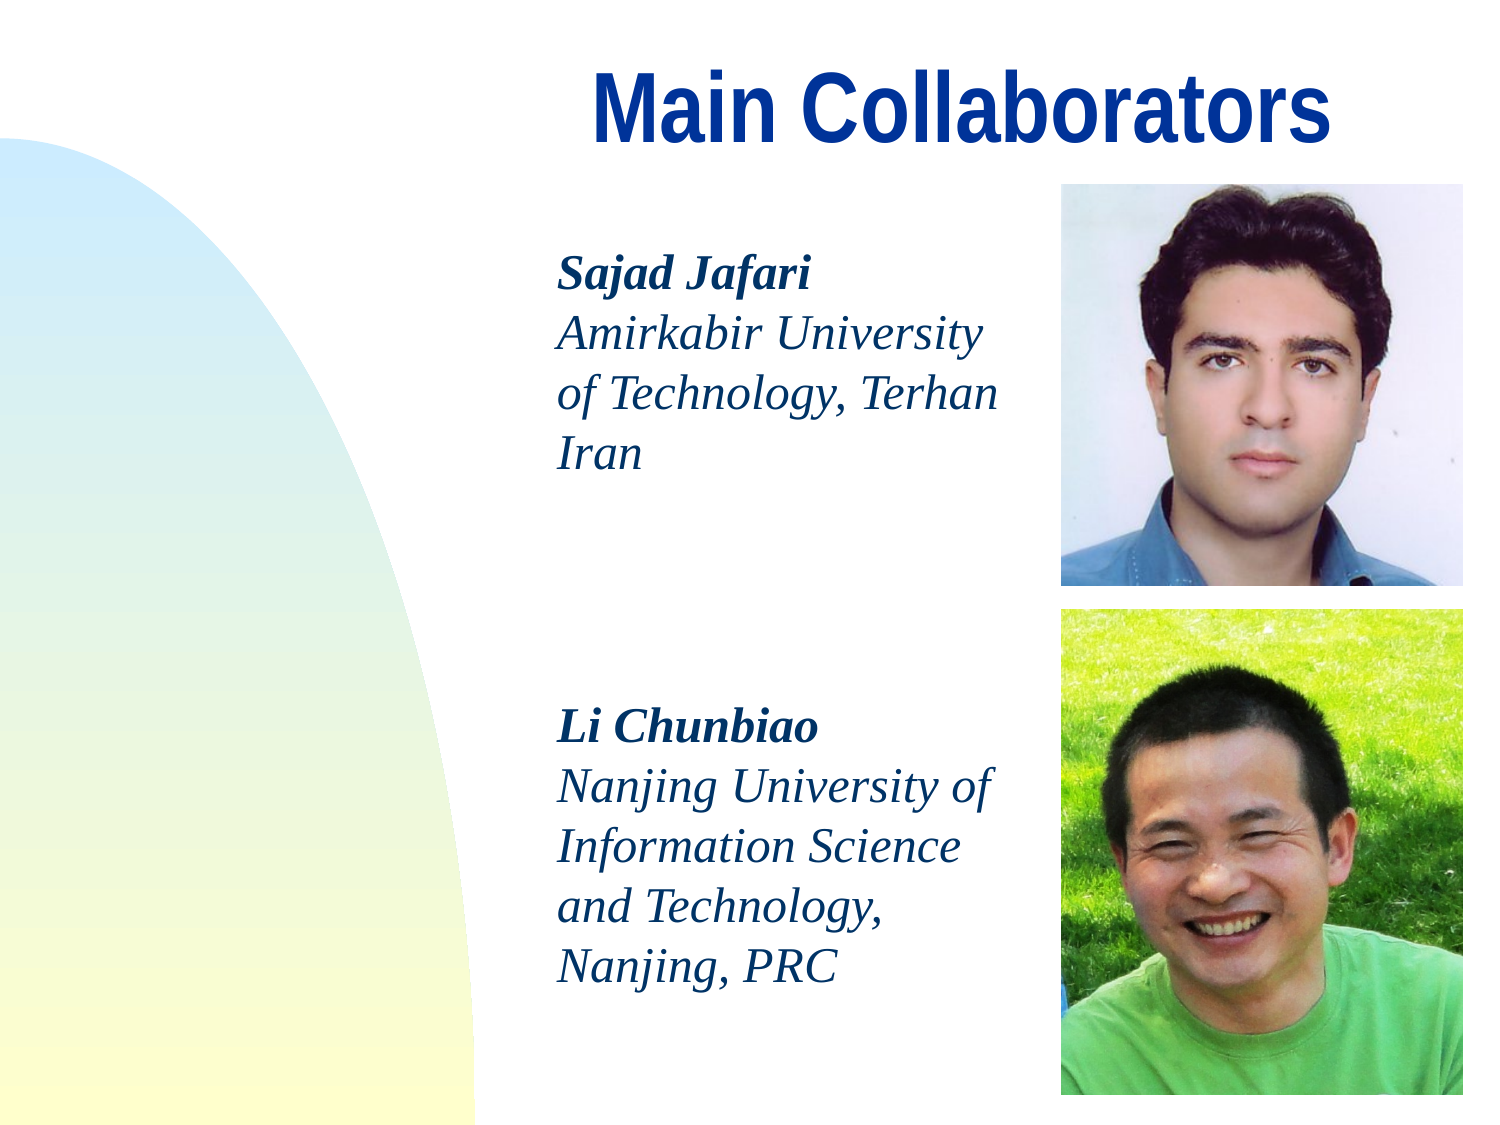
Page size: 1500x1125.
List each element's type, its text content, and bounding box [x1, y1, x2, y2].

title Main Collaborators [462, 23, 1463, 212]
picture [1061, 184, 1463, 586]
picture [1061, 609, 1463, 1095]
text_box Sajad Jafari Amirkabir University of Technology, Terhan Iran [542, 231, 1034, 487]
text_box Li Chunbiao Nanjing University of Information Science and Technology, Nanjing, PRC [542, 685, 1056, 1000]
